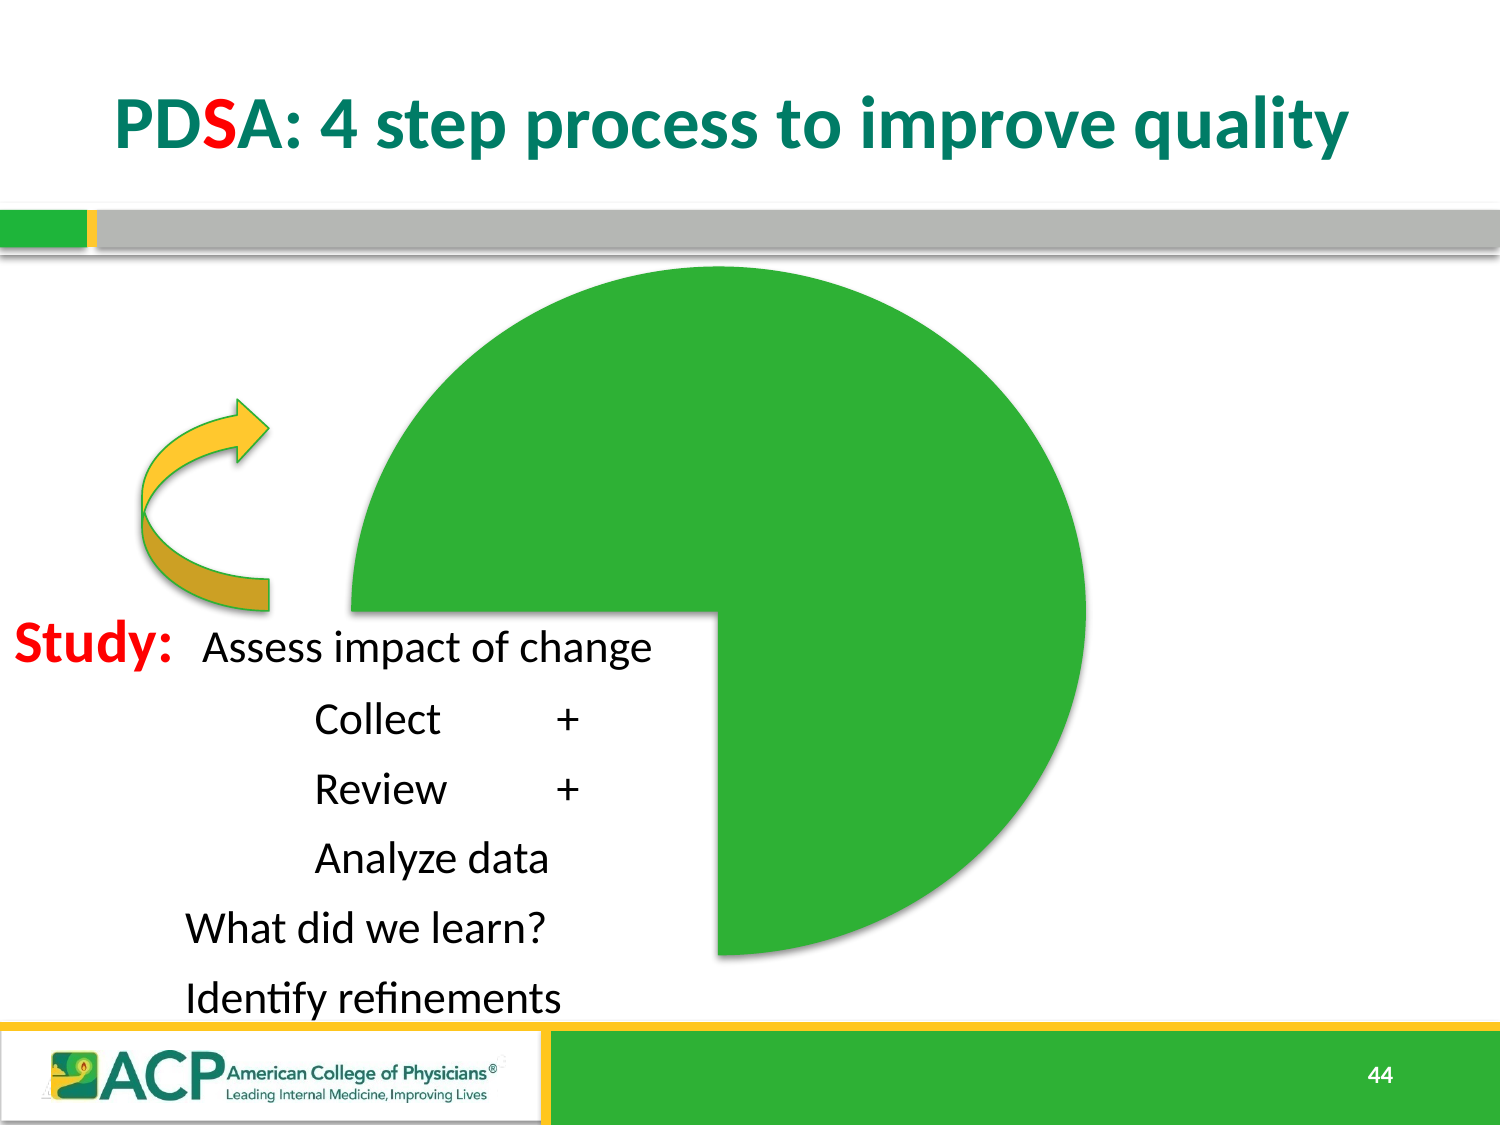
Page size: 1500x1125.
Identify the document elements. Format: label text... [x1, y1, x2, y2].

list Study: Assess impact of change Collect + Review + Analyze data What did we learn? Identify refinements [0, 246, 1438, 1025]
text_box [351, 266, 1086, 956]
text_box [141, 398, 270, 612]
title PDSA: 4 step process to improve quality [99, 37, 1438, 200]
picture [51, 1050, 497, 1103]
